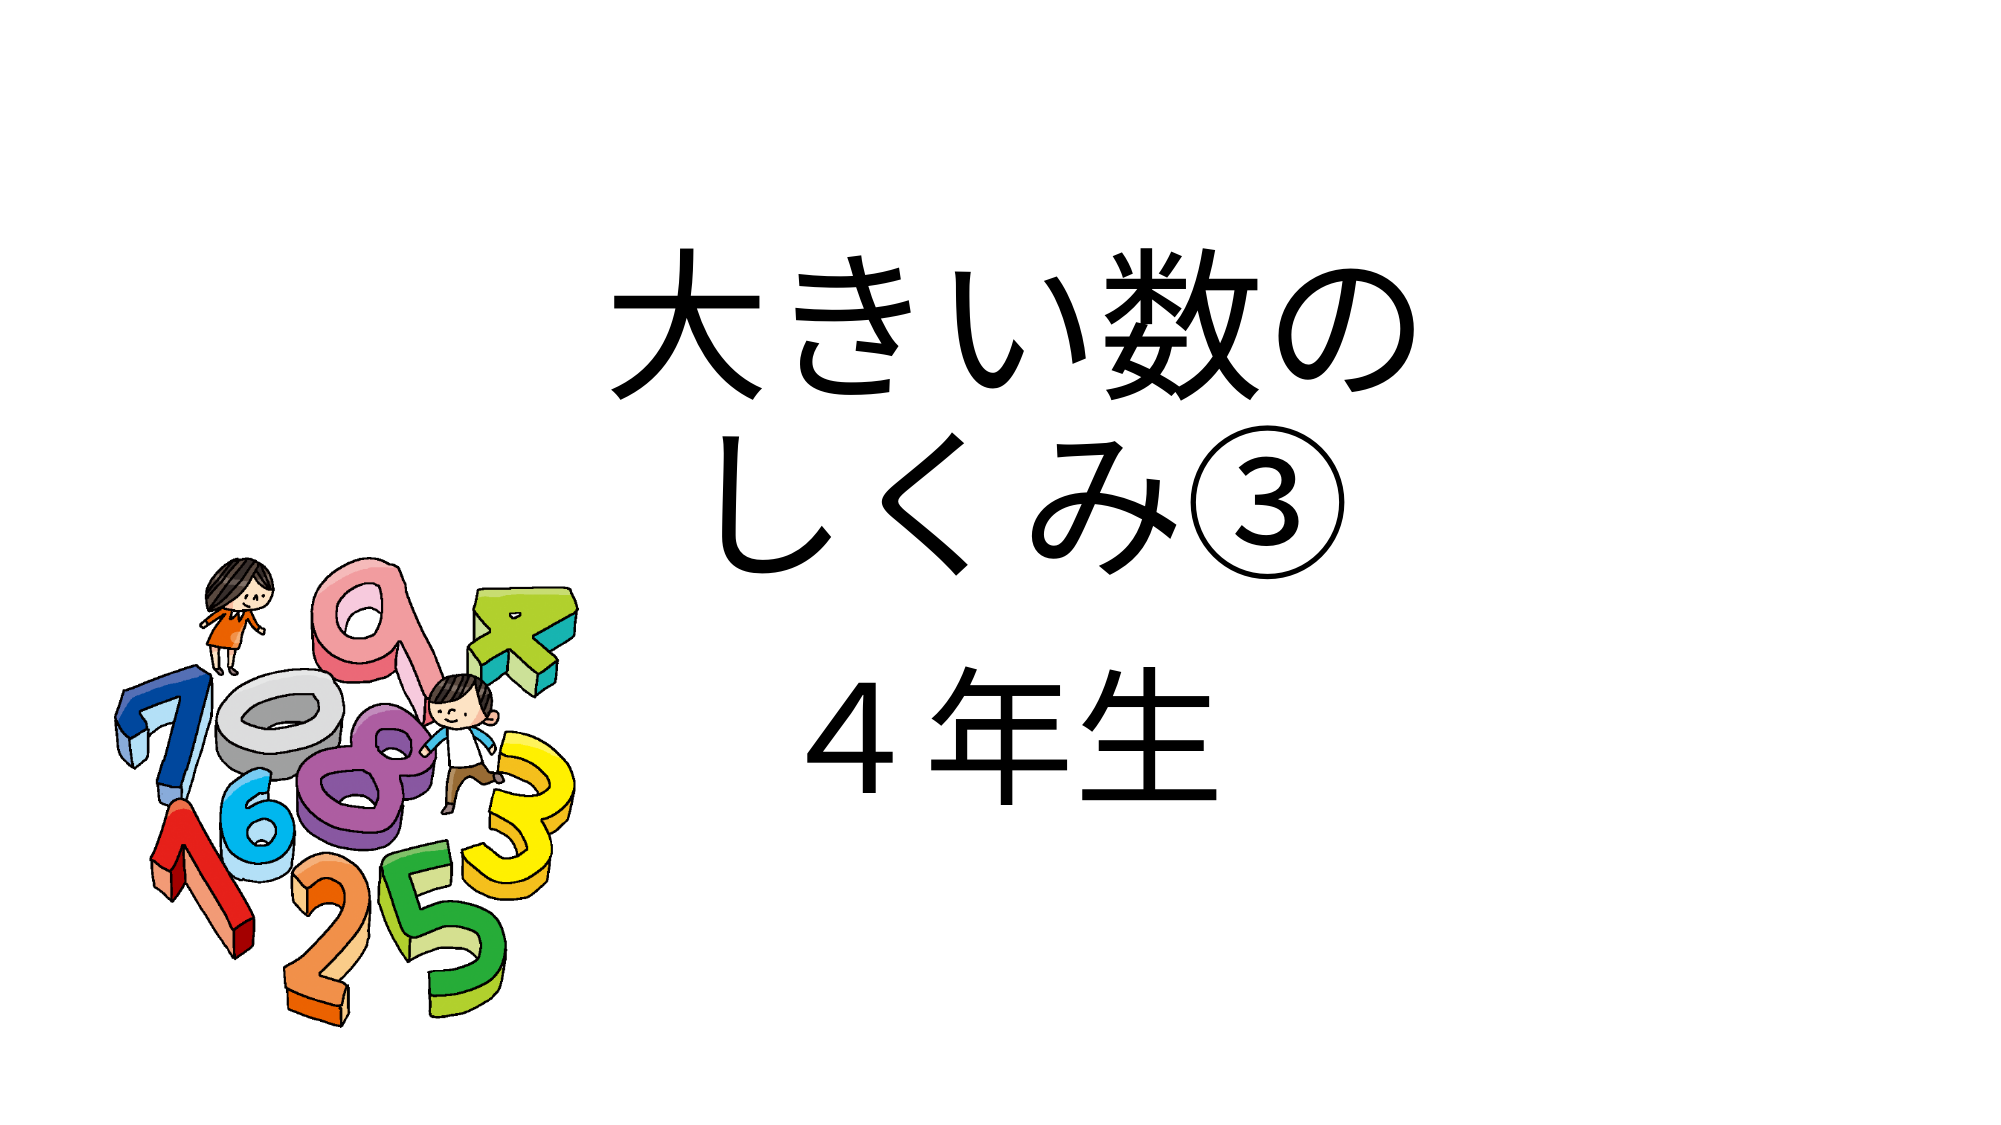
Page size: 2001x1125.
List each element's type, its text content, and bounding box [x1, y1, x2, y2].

subtitle ４年生 [643, 656, 1357, 928]
title 大きい数のしくみ③ [543, 235, 1491, 609]
picture [110, 554, 581, 1030]
